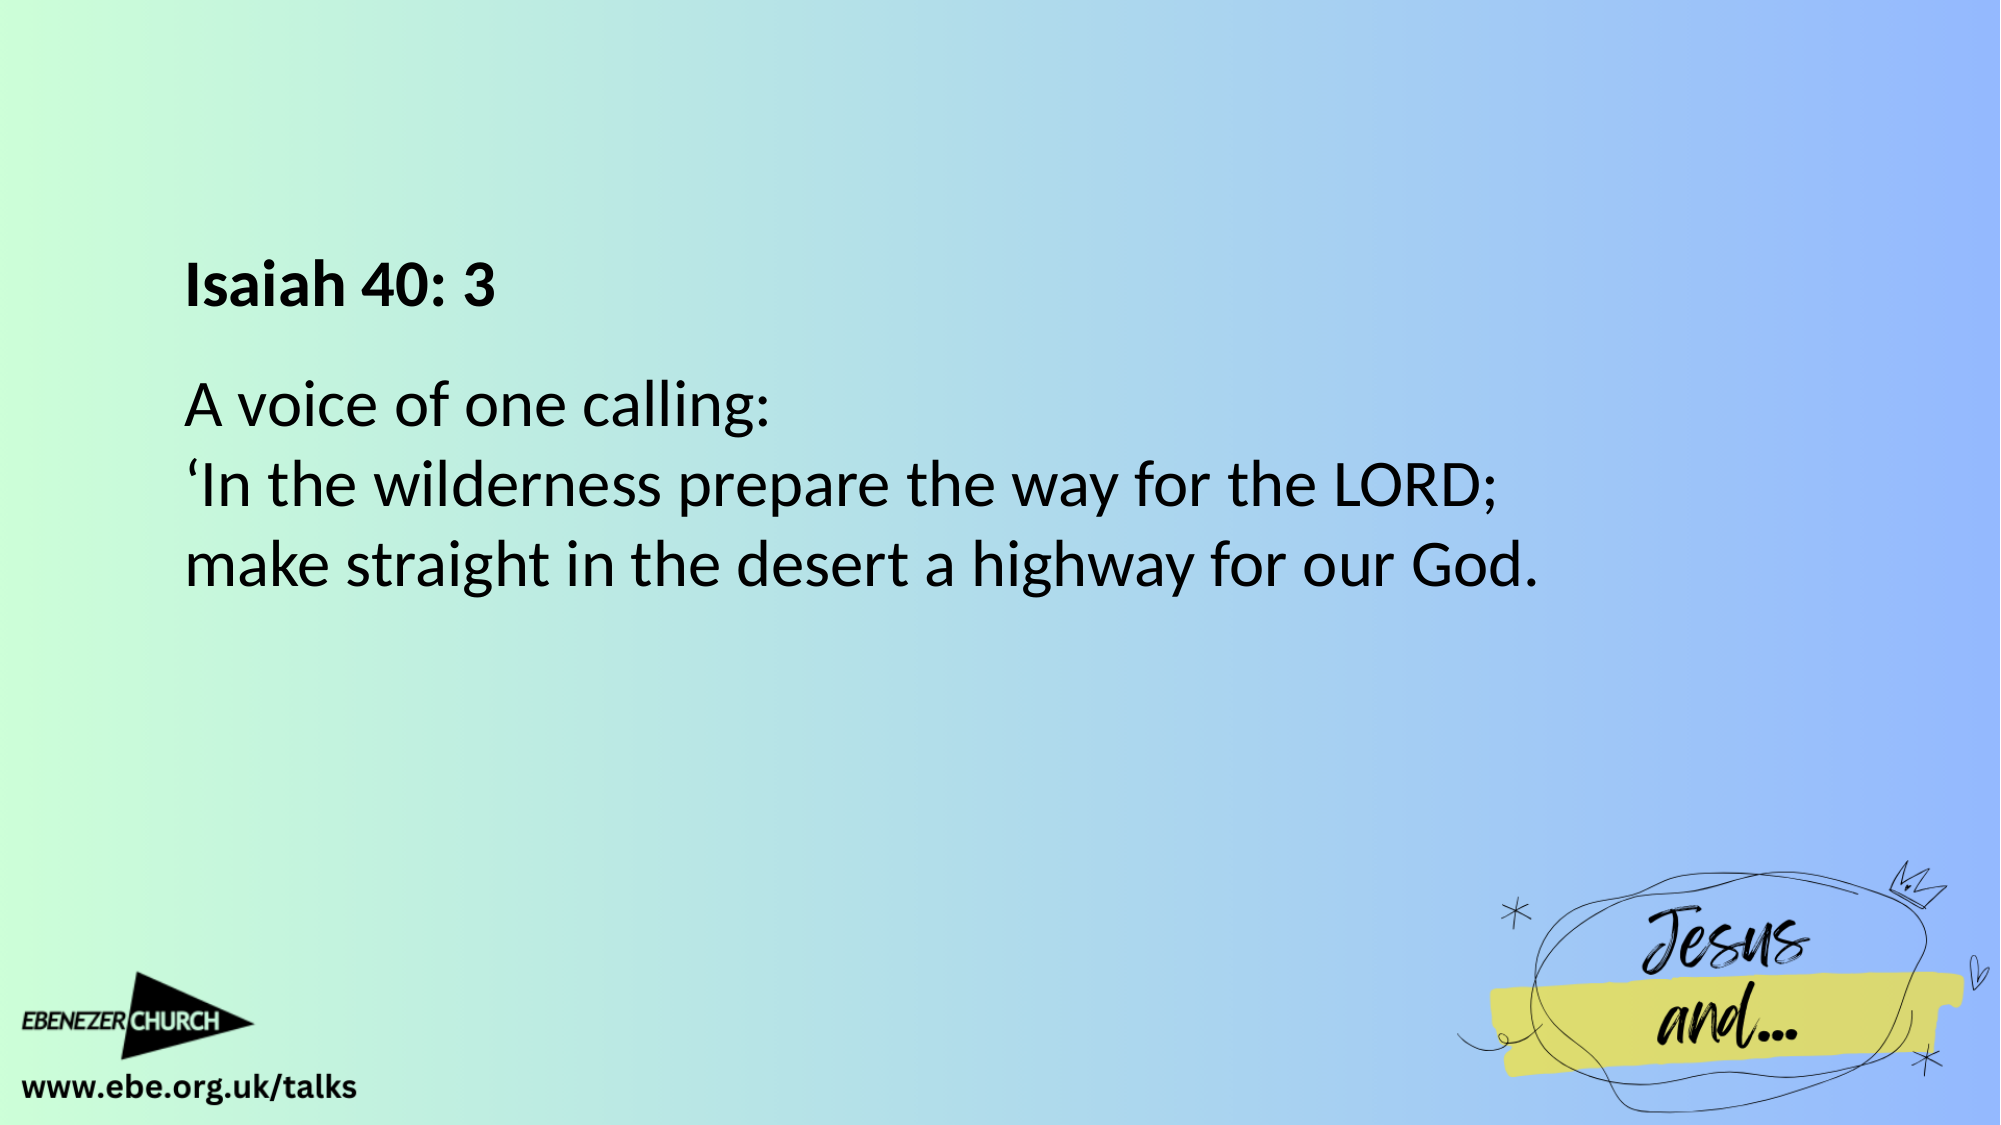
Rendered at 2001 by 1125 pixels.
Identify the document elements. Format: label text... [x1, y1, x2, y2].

text_box Isaiah 40: 3 A voice of one calling: ‘In the wilderness prepare the way for the Lord; make straight in the desert a highway for our God. [169, 232, 2000, 608]
picture [0, 0, 2000, 1125]
